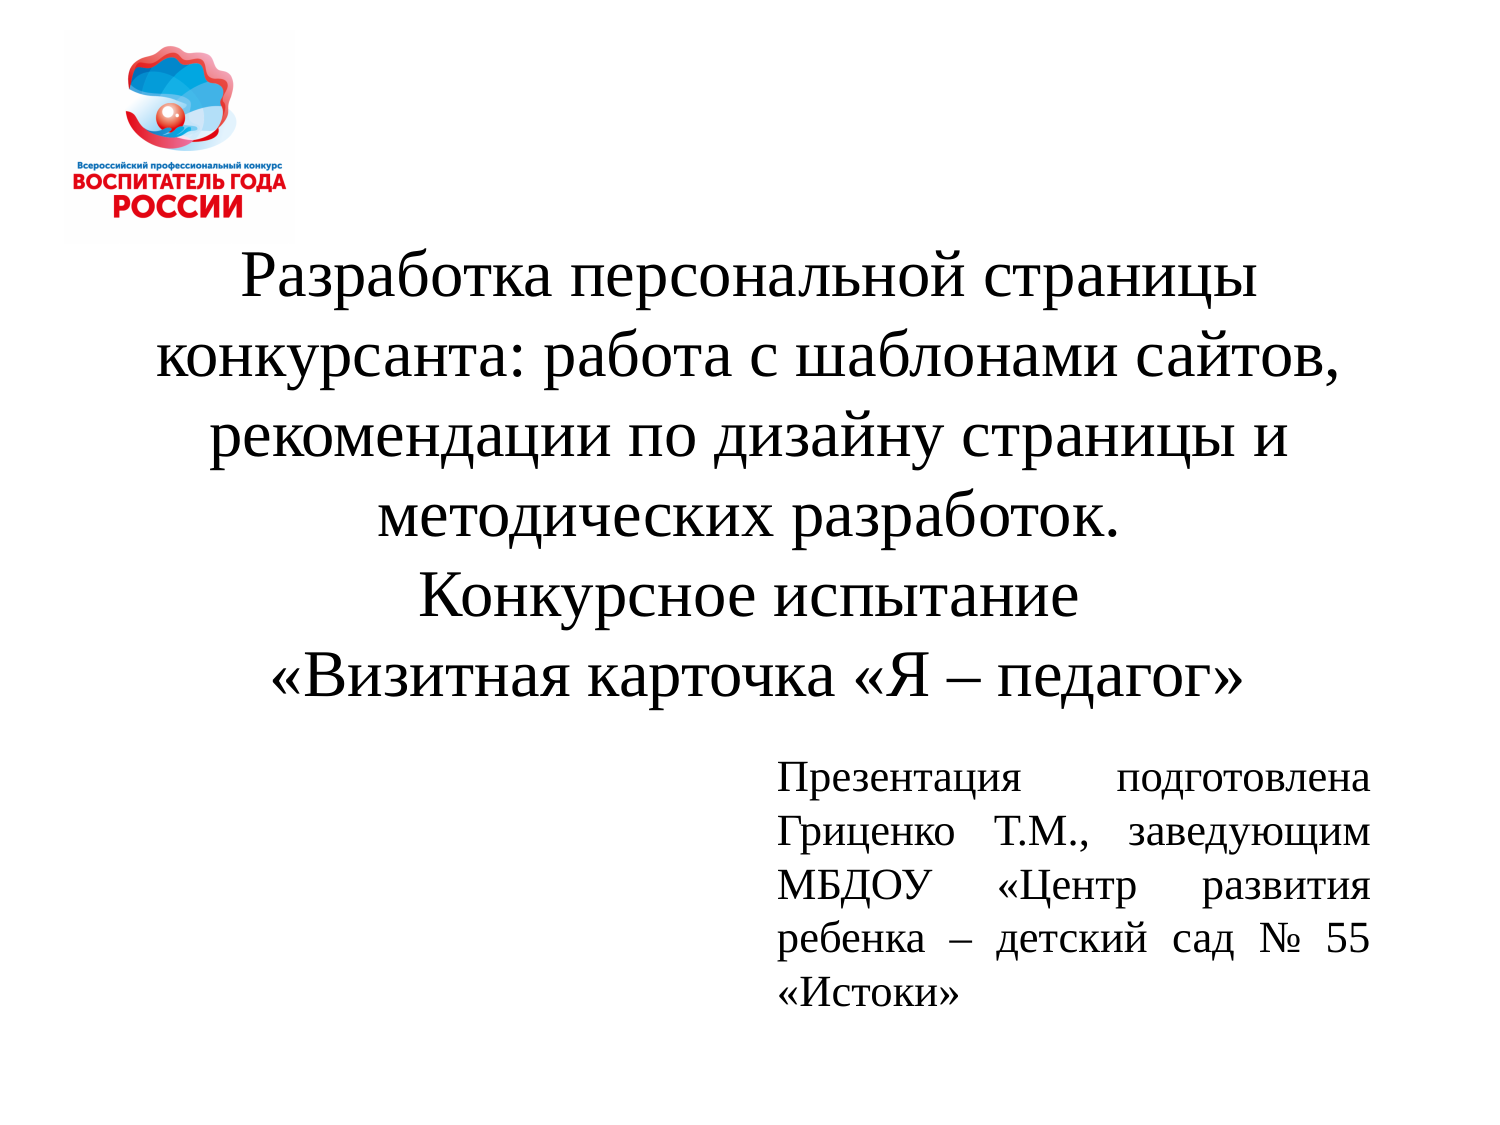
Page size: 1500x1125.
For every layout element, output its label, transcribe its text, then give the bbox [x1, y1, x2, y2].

title Разработка персональной страницы конкурсанта: работа с шаблонами сайтов, рекомендации по дизайну страницы и методических разработок. Конкурсное испытание «Визитная карточка «Я – педагог» [112, 349, 1388, 591]
picture [64, 30, 295, 244]
subtitle Презентация подготовлена Гриценко Т.М., заведующим МБДОУ «Центр развития ребенка – детский сад № 55 «Истоки» [761, 739, 1387, 1028]
